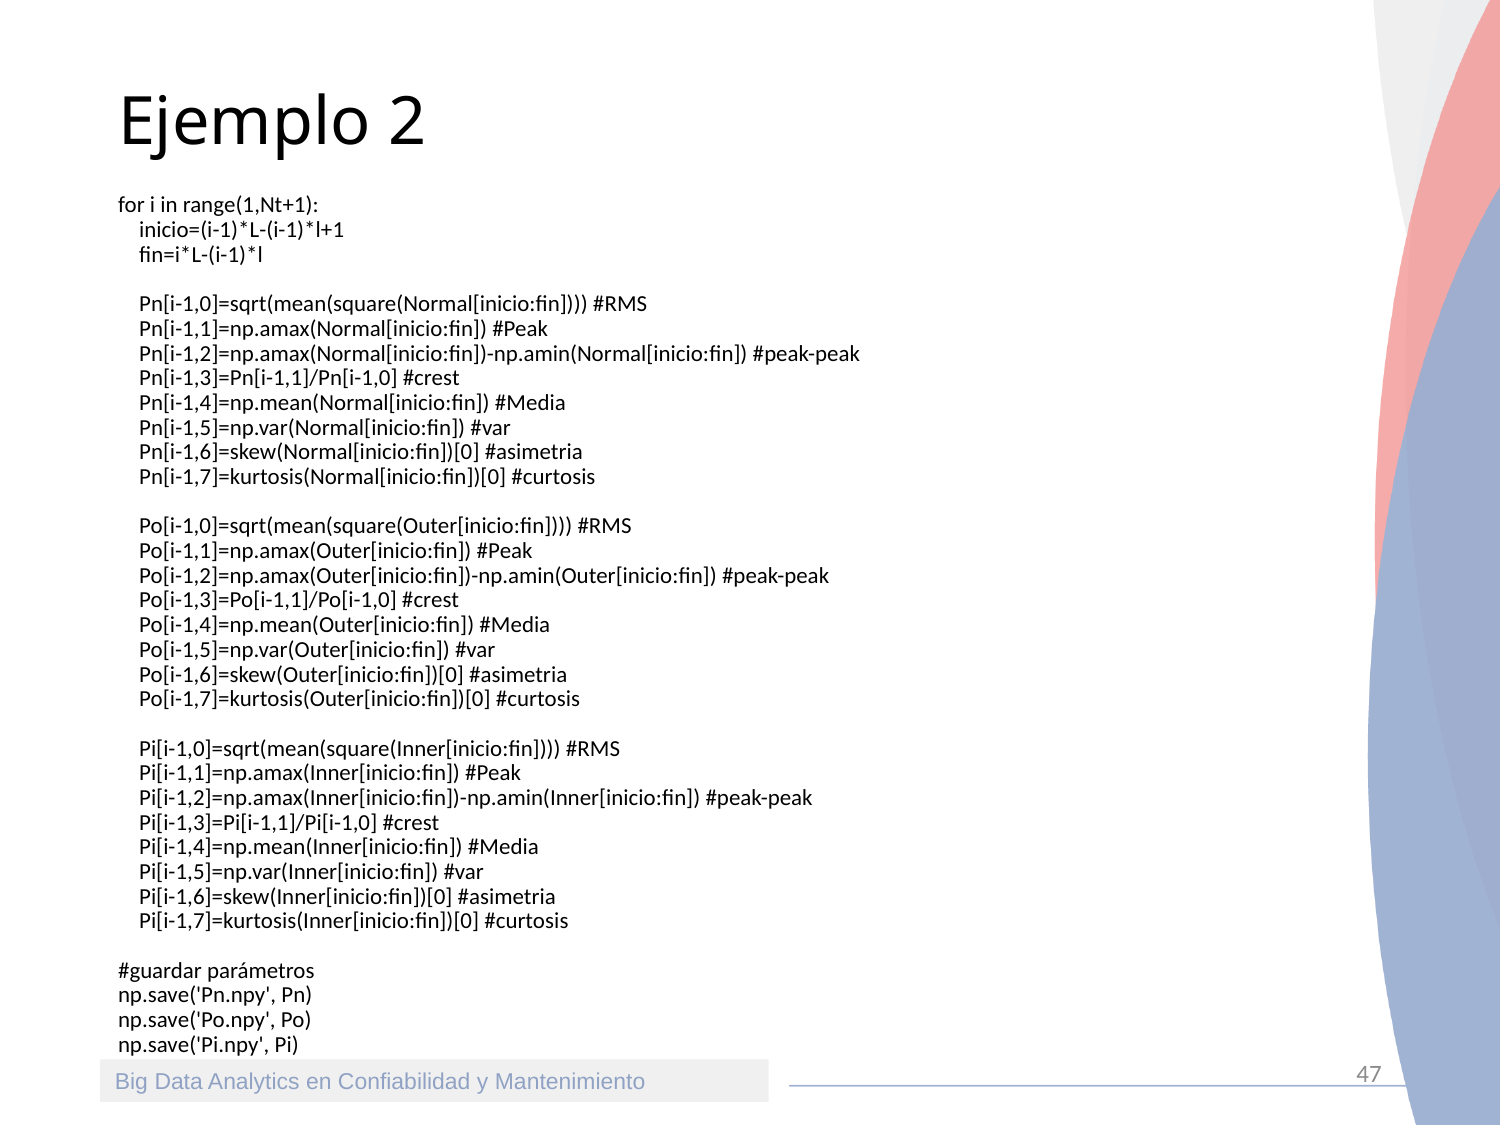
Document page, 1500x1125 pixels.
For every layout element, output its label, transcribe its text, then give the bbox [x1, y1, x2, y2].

slide_number 47 [1059, 1042, 1397, 1103]
list for i in range(1,Nt+1): inicio=(i-1)*L-(i-1)*l+1 fin=i*L-(i-1)*l Pn[i-1,0]=sqrt(mean(square(Normal[inicio:fin]))) #RMS Pn[i-1,1]=np.amax(Normal[inicio:fin]) #Peak Pn[i-1,2]=np.amax(Normal[inicio:fin])-np.amin(Normal[inicio:fin]) #peak-peak Pn[i-1,3]=Pn[i-1,1]/Pn[i-1,0] #crest Pn[i-1,4]=np.mean(Normal[inicio:fin]) #Media Pn[i-1,5]=np.var(Normal[inicio:fin]) #var Pn[i-1,6]=skew(Normal[inicio:fin])[0] #asimetria Pn[i-1,7]=kurtosis(Normal[inicio:fin])[0] #curtosis Po[i-1,0]=sqrt(mean(square(Outer[inicio:fin]))) #RMS Po[i-1,1]=np.amax(Outer[inicio:fin]) #Peak Po[i-1,2]=np.amax(Outer[inicio:fin])-np.amin(Outer[inicio:fin]) #peak-peak Po[i-1,3]=Po[i-1,1]/Po[i-1,0] #crest Po[i-1,4]=np.mean(Outer[inicio:fin]) #Media Po[i-1,5]=np.var(Outer[inicio:fin]) #var Po[i-1,6]=skew(Outer[inicio:fin])[0] #asimetria Po[i-1,7]=kurtosis(Outer[inicio:fin])[0] #curtosis Pi[i-1,0]=sqrt(mean(square(Inner[inicio:fin]))) #RMS Pi[i-1,1]=np.amax(Inner[inicio:fin]) #Peak Pi[i-1,2]=np.amax(Inner[inicio:fin])-np.amin(Inner[inicio:fin]) #peak-peak Pi[i-1,3]=Pi[i-1,1]/Pi[i-1,0] #crest Pi[i-1,4]=np.mean(Inner[inicio:fin]) #Media Pi[i-1,5]=np.var(Inner[inicio:fin]) #var Pi[i-1,6]=skew(Inner[inicio:fin])[0] #asimetria Pi[i-1,7]=kurtosis(Inner[inicio:fin])[0] #curtosis #guardar parámetros np.save('Pn.npy', Pn) np.save('Po.npy', Po) np.save('Pi.npy', Pi) [103, 185, 1307, 1066]
title Ejemplo 2 [103, 59, 1397, 186]
table_cell LA [0, 0, 1500, 1125]
